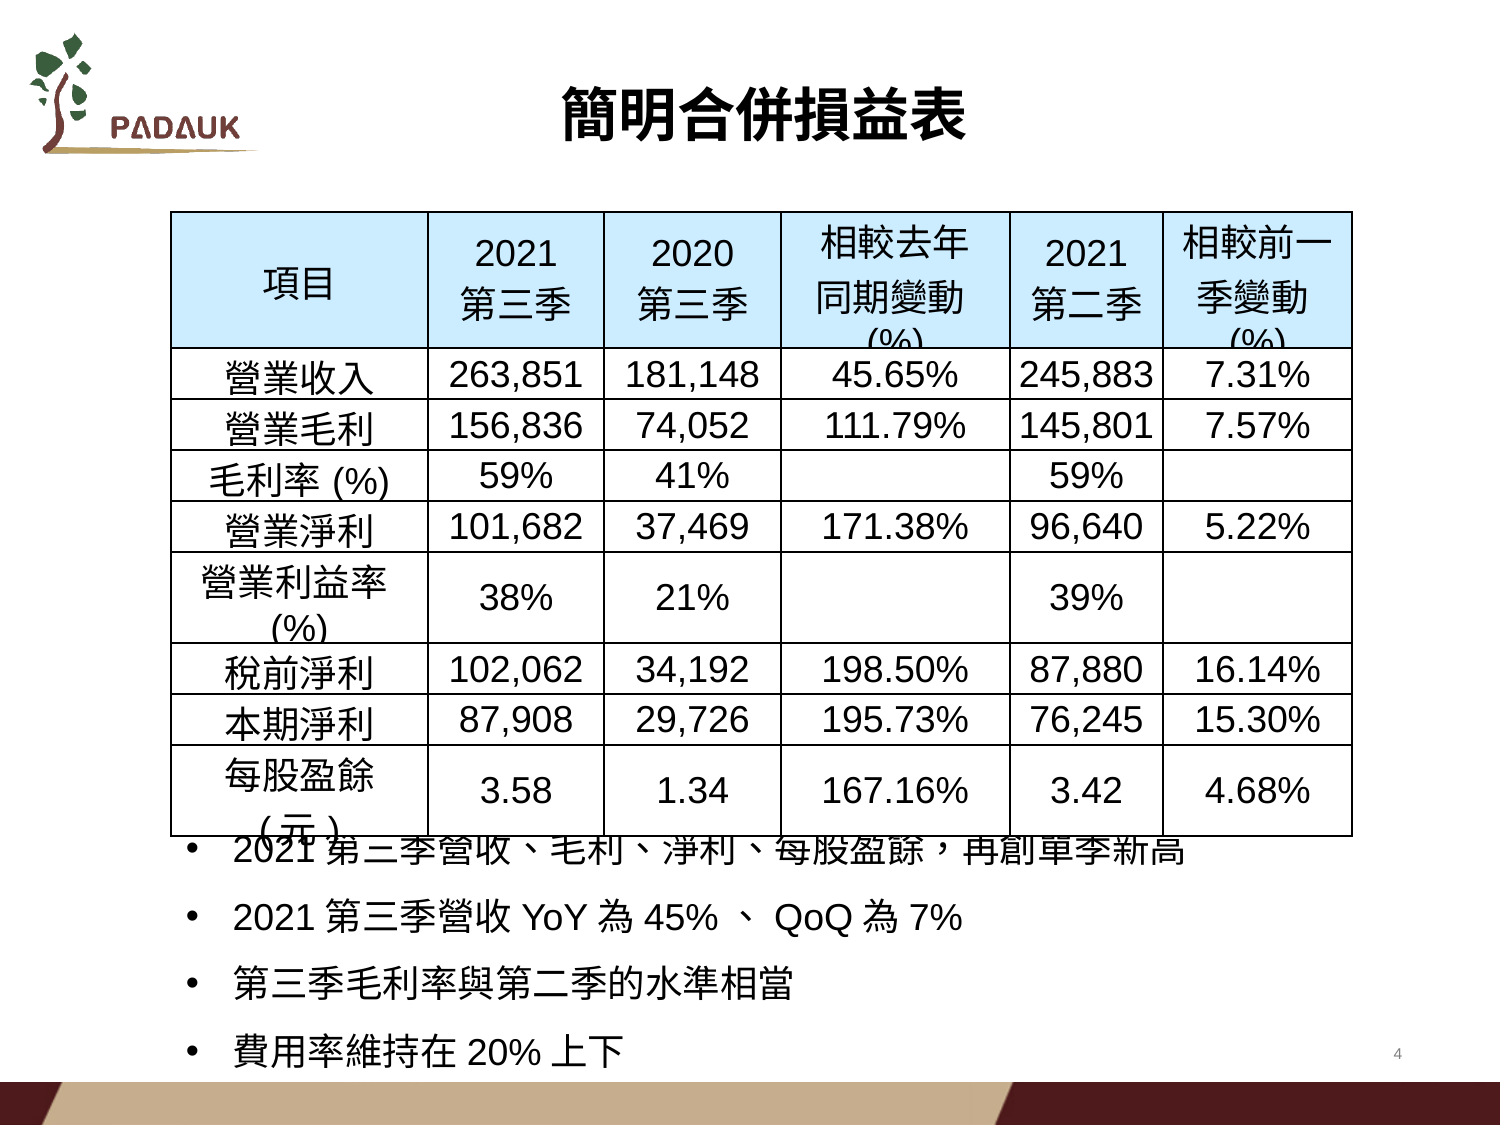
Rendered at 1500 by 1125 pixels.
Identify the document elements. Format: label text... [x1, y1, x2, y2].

table_cell [1164, 451, 1351, 500]
table_cell 101,682 [429, 502, 603, 551]
table_cell 3.42 [1011, 746, 1162, 835]
picture [0, 32, 1500, 185]
table_header 2020 第三季 [605, 213, 780, 347]
table_cell 34,192 [605, 644, 780, 693]
table_cell 74,052 [605, 400, 780, 449]
table_cell 39% [1011, 553, 1162, 642]
table_cell 102,062 [429, 644, 603, 693]
table_cell 毛利率(%) [172, 451, 427, 500]
table_cell 87,880 [1011, 644, 1162, 693]
table_cell 181,148 [605, 349, 780, 398]
table_cell 本期淨利 [172, 695, 427, 744]
table_cell 38% [429, 553, 603, 642]
table_cell 29,726 [605, 695, 780, 744]
text_box 說明： 2021第三季營收、毛利、淨利、每股盈餘，再創單季新高 2021第三季營收YoY為45%、QoQ為7% 第三季毛利率與第二季的水準相當 費用率維持在20%上下 [171, 837, 1282, 1081]
table_header 項目 [172, 213, 427, 347]
table_cell 7.31% [1164, 349, 1351, 398]
table_cell 37,469 [605, 502, 780, 551]
table_header 相較去年 同期變動(%) [782, 213, 1009, 347]
table_header 2021 第三季 [429, 213, 603, 347]
table_cell 3.58 [429, 746, 603, 835]
slide_number 4 [1282, 1036, 1418, 1071]
table_cell 營業收入 [172, 349, 427, 398]
table_cell 45.65% [782, 349, 1009, 398]
picture [0, 1082, 1500, 1125]
table_cell 稅前淨利 [172, 644, 427, 693]
table_cell 營業淨利 [172, 502, 427, 551]
table_cell 21% [605, 553, 780, 642]
table_cell 167.16% [782, 746, 1009, 835]
table_cell 111.79% [782, 400, 1009, 449]
table_cell 198.50% [782, 644, 1009, 693]
table_cell 76,245 [1011, 695, 1162, 744]
table_cell 59% [429, 451, 603, 500]
table_header 2021 第二季 [1011, 213, 1162, 347]
table_cell 195.73% [782, 695, 1009, 744]
table_cell 7.57% [1164, 400, 1351, 449]
table_cell 1.34 [605, 746, 780, 835]
table_cell 營業利益率(%) [172, 553, 427, 642]
table_cell 87,908 [429, 695, 603, 744]
table_cell [782, 553, 1009, 642]
table_cell 5.22% [1164, 502, 1351, 551]
table_cell 16.14% [1164, 644, 1351, 693]
text_box 簡明合併損益表 [437, 85, 1064, 157]
table_cell 171.38% [782, 502, 1009, 551]
table_cell 59% [1011, 451, 1162, 500]
table_cell 156,836 [429, 400, 603, 449]
table_header 相較前一季變動(%) [1164, 213, 1351, 347]
table_cell 15.30% [1164, 695, 1351, 744]
table_cell 營業毛利 [172, 400, 427, 449]
table_cell 245,883 [1011, 349, 1162, 398]
table_cell 41% [605, 451, 780, 500]
table_cell 145,801 [1011, 400, 1162, 449]
table_cell [1164, 553, 1351, 642]
table_cell 263,851 [429, 349, 603, 398]
table_cell 96,640 [1011, 502, 1162, 551]
table_cell [782, 451, 1009, 500]
table_cell 4.68% [1164, 746, 1351, 835]
table_cell 每股盈餘 (元) [172, 746, 427, 835]
